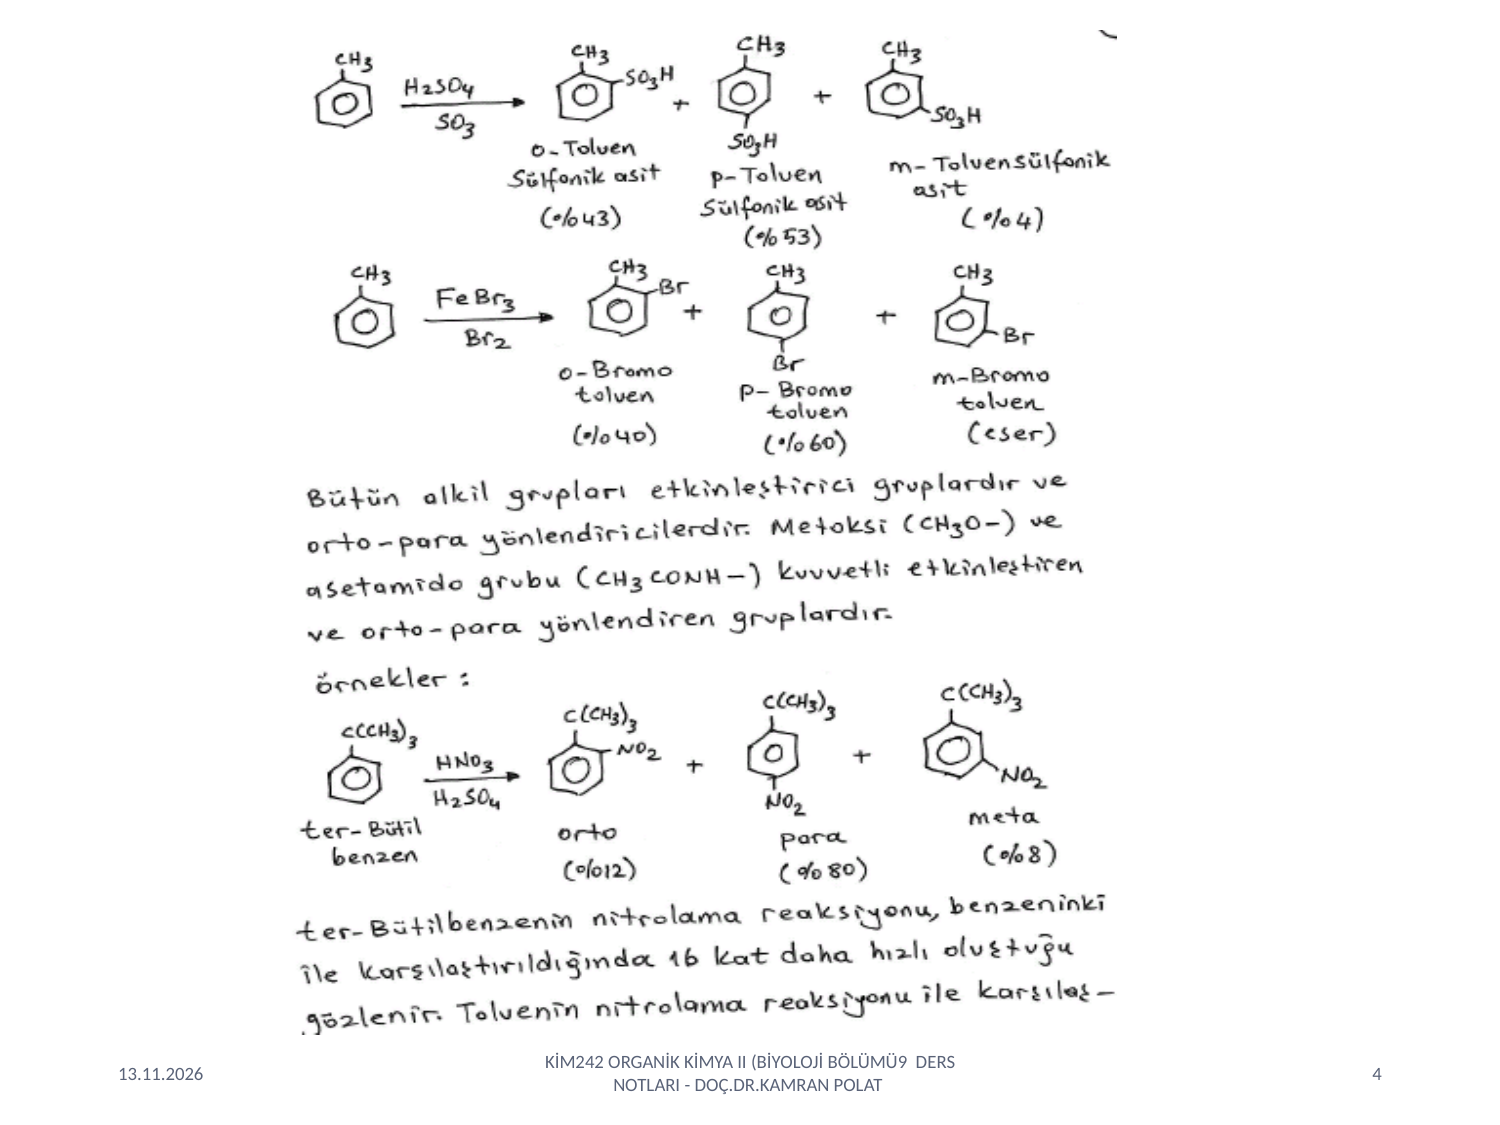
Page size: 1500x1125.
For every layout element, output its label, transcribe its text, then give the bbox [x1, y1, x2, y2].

footer KİM242 ORGANİK KİMYA II (BİYOLOJİ BÖLÜMÜ9 DERS NOTLARI - DOÇ.DR.KAMRAN POLAT [496, 1042, 1004, 1103]
picture [289, 30, 1117, 1035]
slide_number 4 [1059, 1042, 1397, 1103]
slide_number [103, 1042, 441, 1103]
